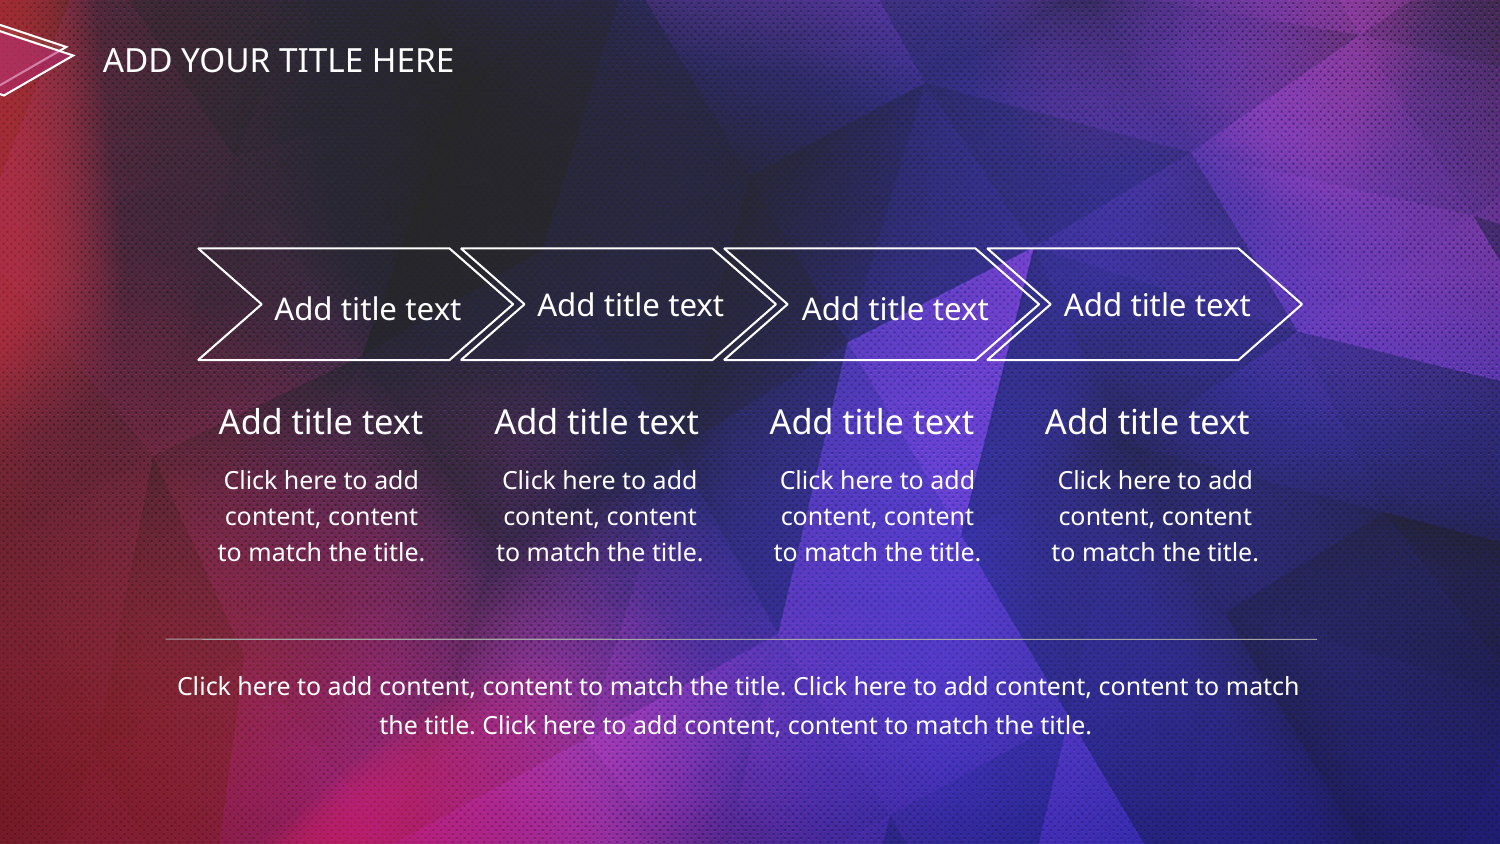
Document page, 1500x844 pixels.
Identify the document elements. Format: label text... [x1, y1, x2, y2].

text_box Click here to add content, content to match the title. [1040, 453, 1271, 573]
text_box Add title text [758, 394, 986, 447]
text_box ADD YOUR TITLE HERE [88, 31, 498, 87]
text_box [0, 0, 57, 89]
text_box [514, 248, 724, 361]
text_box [724, 248, 1040, 361]
text_box Add title text [1033, 394, 1261, 447]
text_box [1040, 248, 1303, 361]
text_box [198, 248, 514, 361]
text_box Click here to add content, content to match the title. [204, 453, 439, 573]
picture [0, 0, 1500, 844]
text_box Add title text [207, 394, 435, 447]
text_box Add title text [483, 394, 711, 447]
text_box Click here to add content, content to match the title. [484, 453, 716, 573]
text_box Click here to add content, content to match the title. [761, 453, 995, 573]
text_box Click here to add content, content to match the title. Click here to add content, content to match the title. Click here to add content, content to match the title. [147, 655, 1332, 745]
